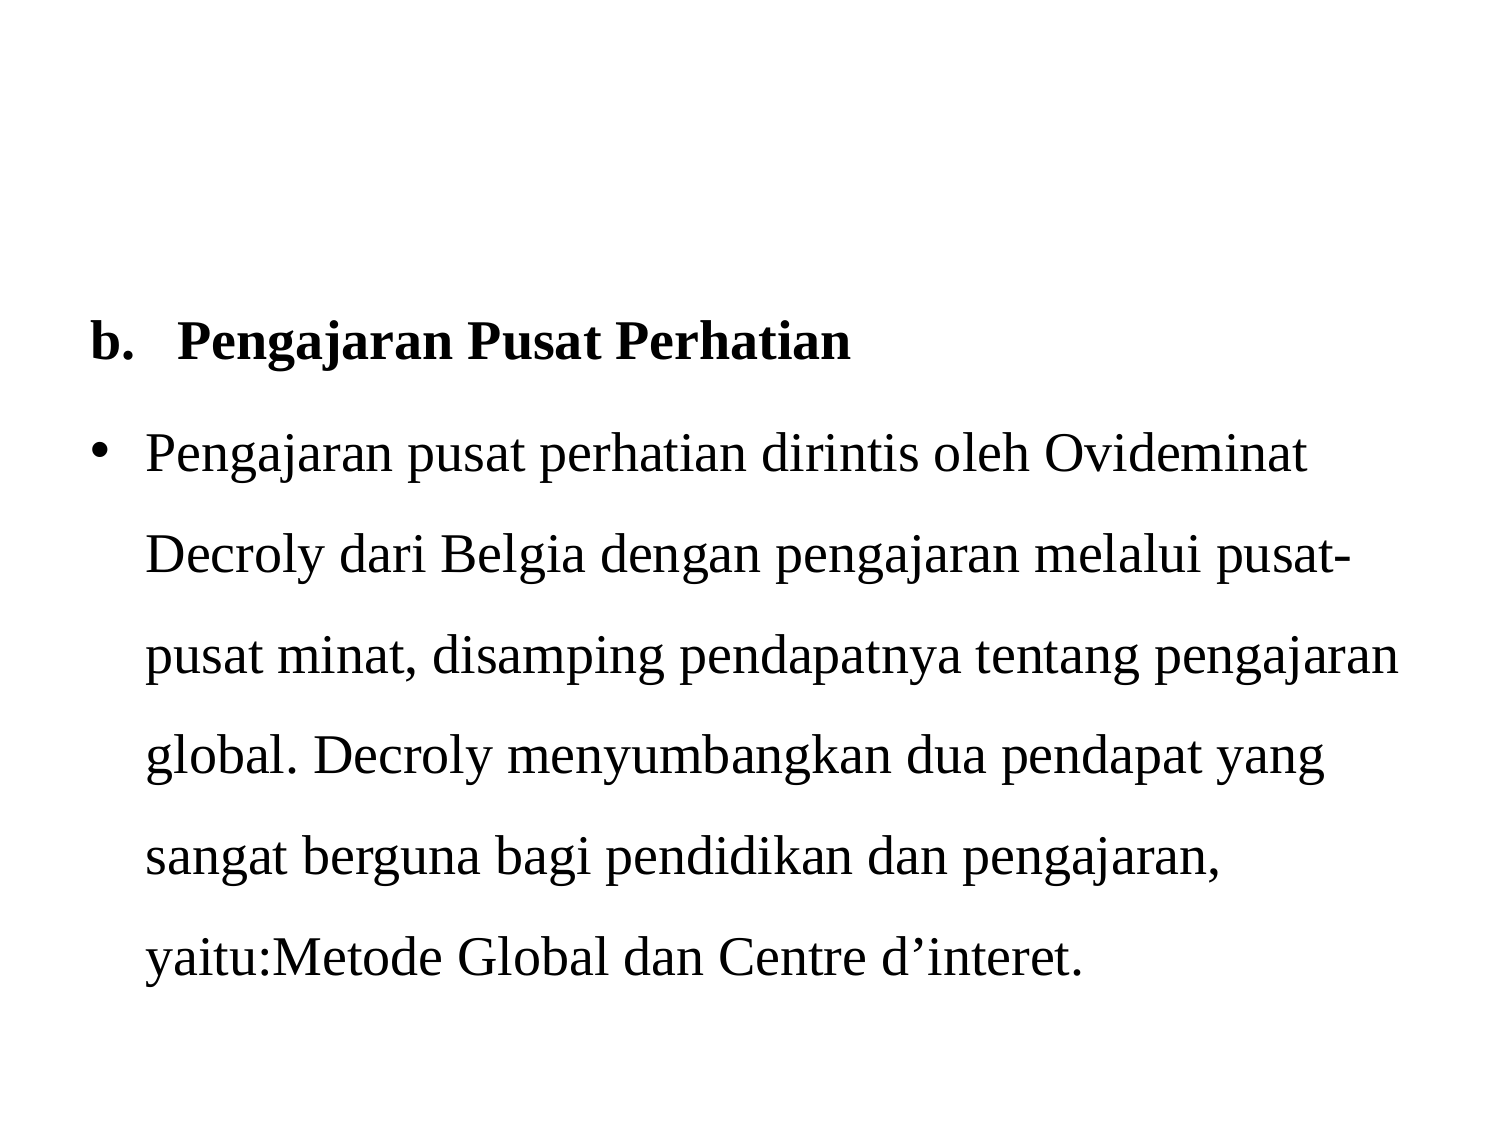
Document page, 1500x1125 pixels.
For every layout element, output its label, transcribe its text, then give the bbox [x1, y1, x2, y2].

list b. Pengajaran Pusat Perhatian Pengajaran pusat perhatian dirintis oleh Ovideminat Decroly dari Belgia dengan pengajaran melalui pusat-pusat minat, disamping pendapatnya tentang pengajaran global. Decroly menyumbangkan dua pendapat yang sangat berguna bagi pendidikan dan pengajaran, yaitu:Metode Global dan Centre d’interet. [75, 262, 1425, 1005]
